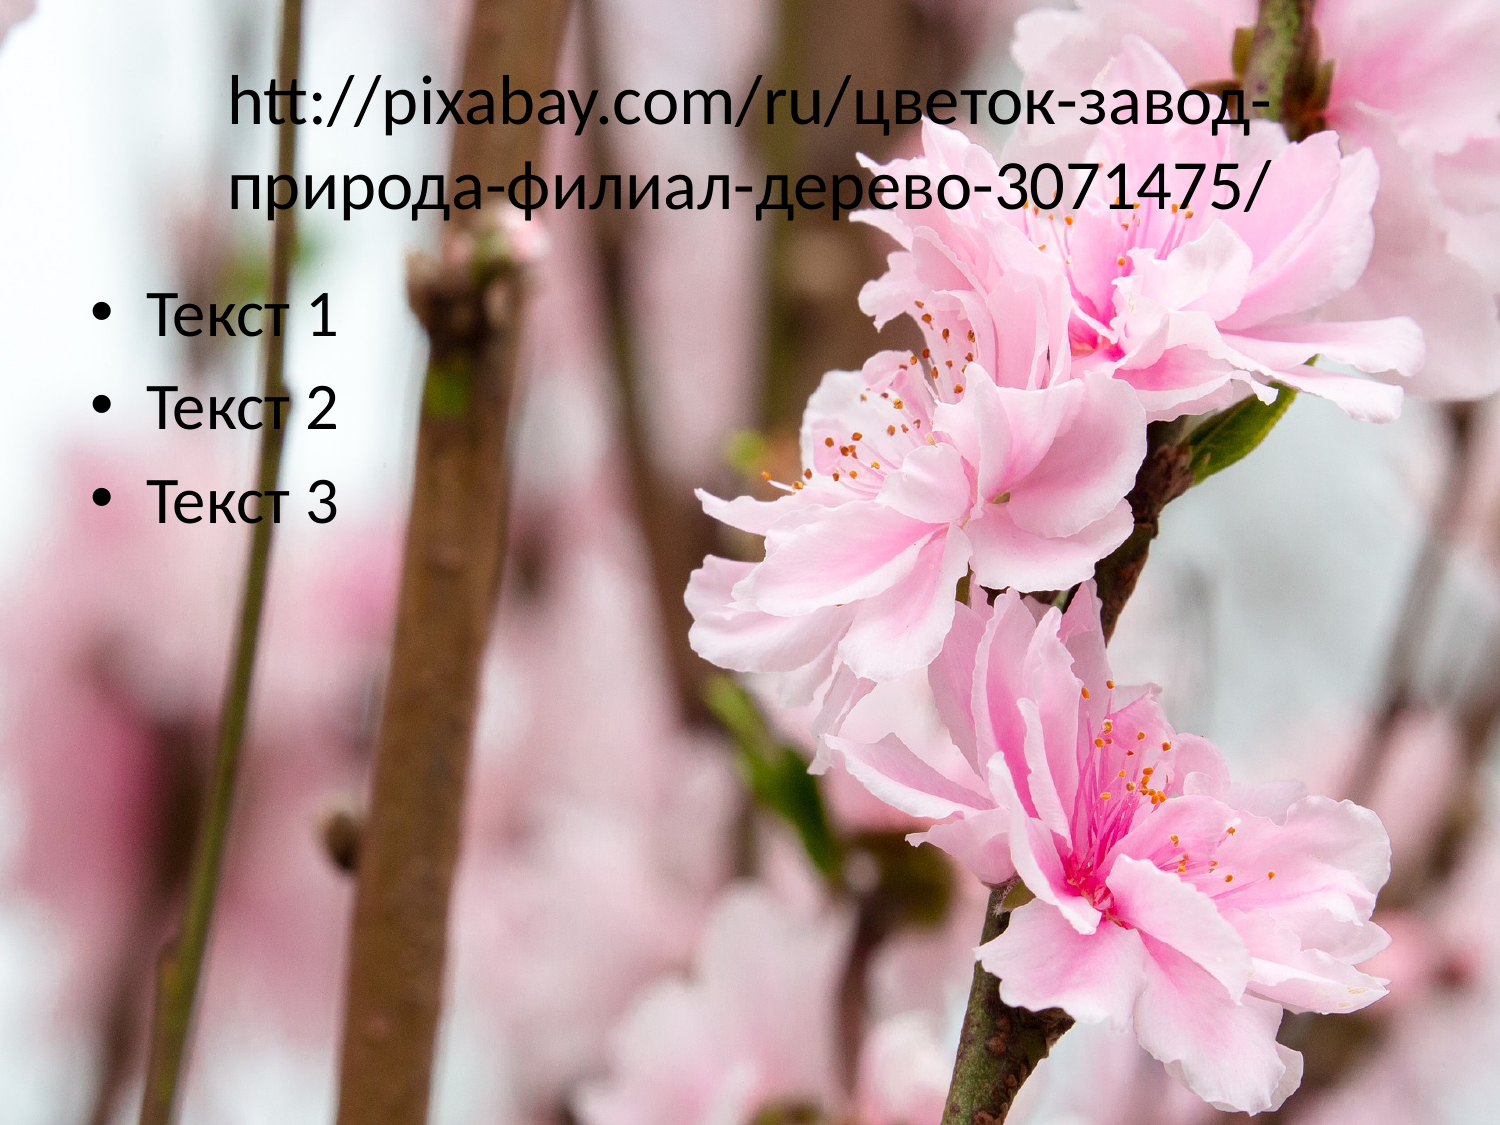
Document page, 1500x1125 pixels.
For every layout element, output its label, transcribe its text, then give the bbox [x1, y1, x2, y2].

title htt://pixabay.com/ru/цветок-завод-природа-филиал-дерево-3071475/ [75, 45, 1425, 233]
picture [0, 0, 1500, 1125]
list Текст 1 Текст 2 Текст 3 [75, 262, 1425, 1005]
